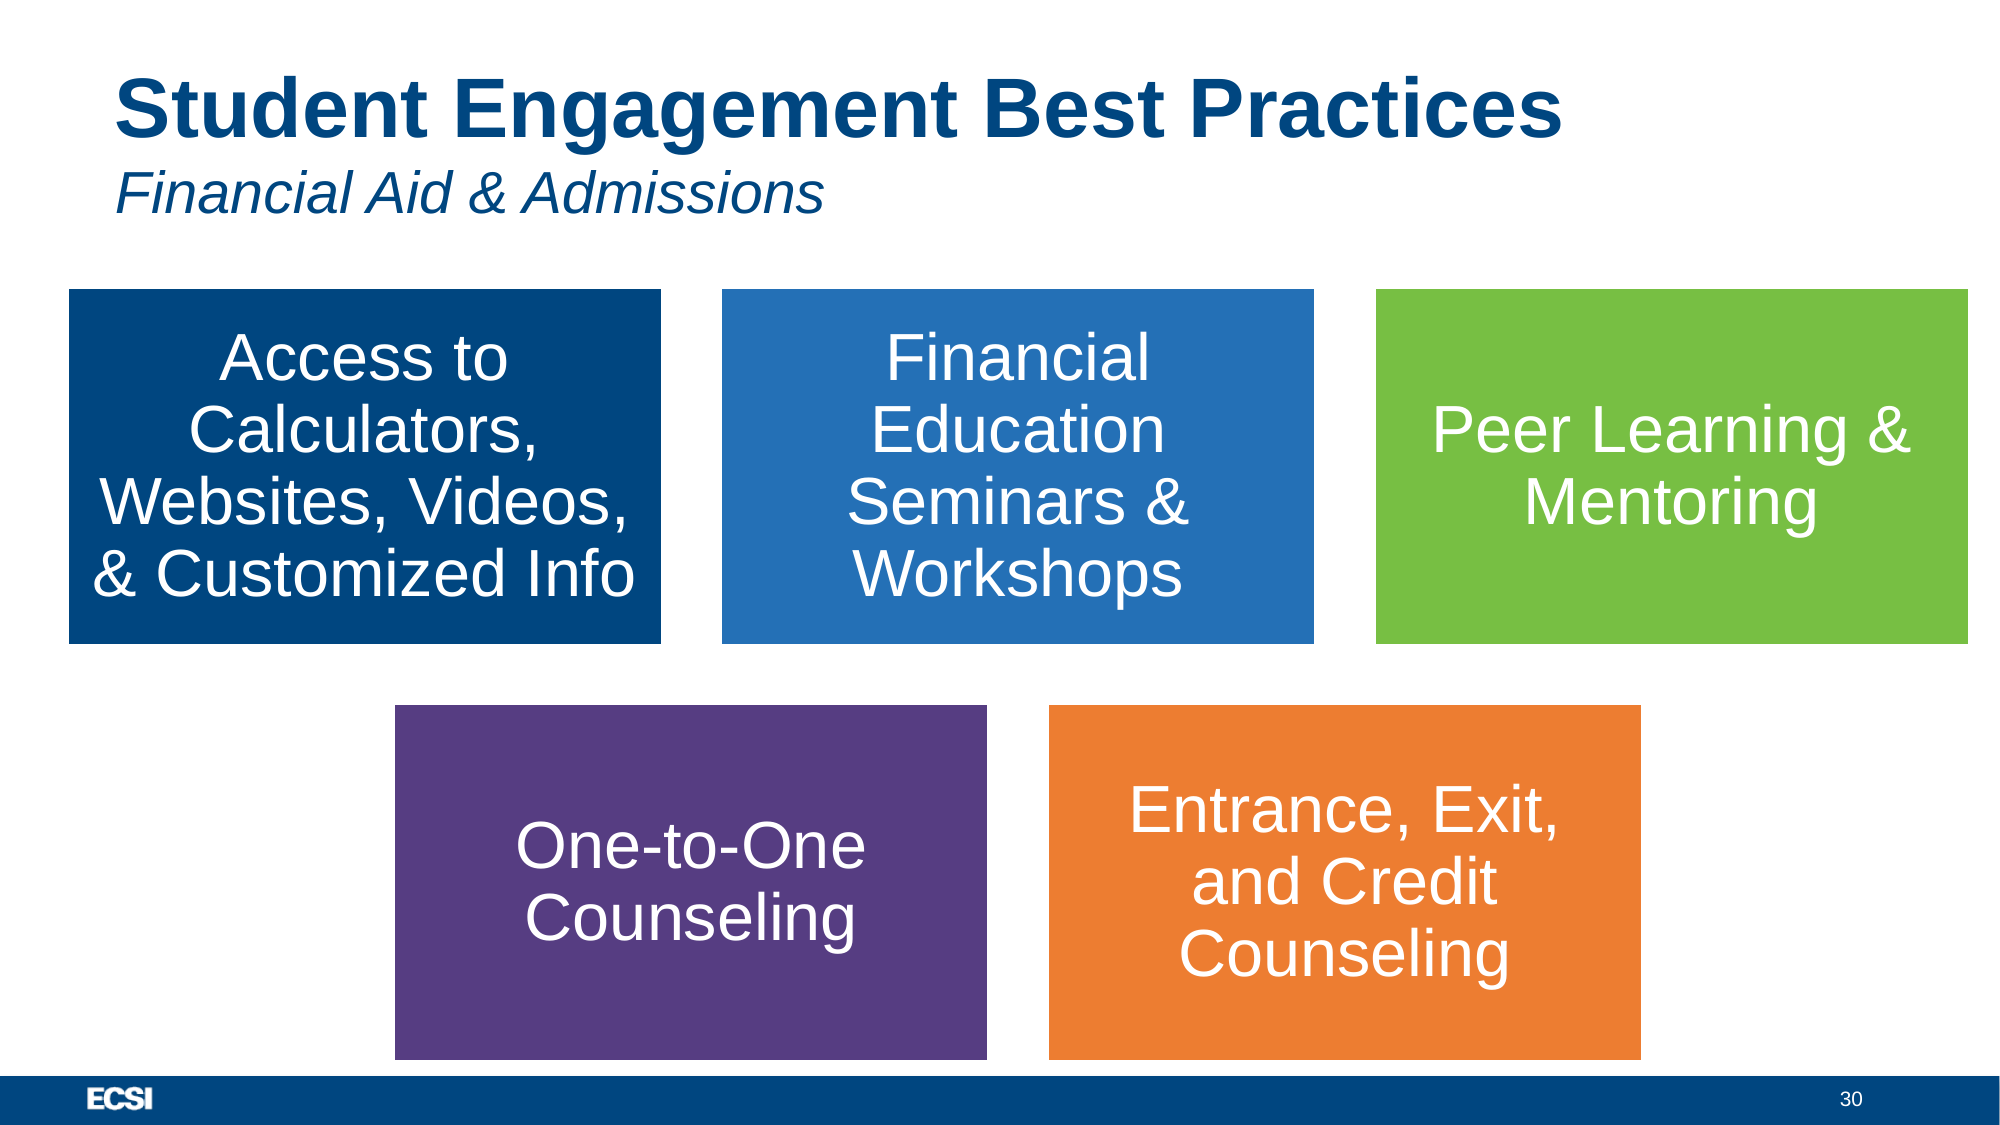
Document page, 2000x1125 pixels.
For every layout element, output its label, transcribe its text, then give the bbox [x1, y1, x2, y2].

title Student Engagement Best Practices Financial Aid & Admissions [99, 45, 1900, 229]
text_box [67, 229, 1970, 1120]
